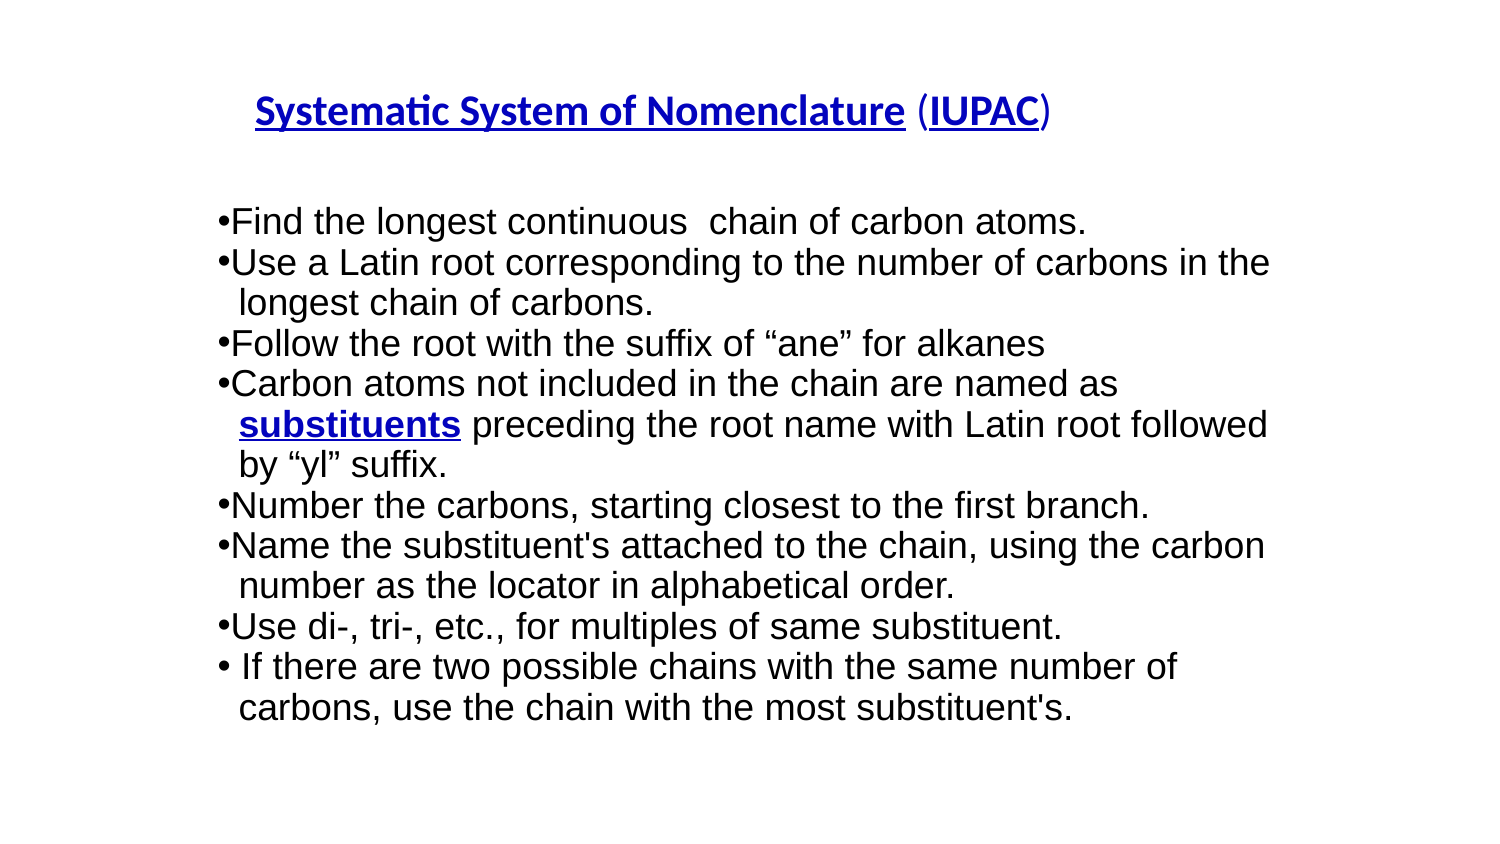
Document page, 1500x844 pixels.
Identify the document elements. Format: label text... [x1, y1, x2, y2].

title Systematic System of Nomenclature (IUPAC) [243, 28, 1257, 169]
text_box Find the longest continuous chain of carbon atoms. Use a Latin root corresponding to the number of carbons in the longest chain of carbons. Follow the root with the suffix of “ane” for alkanes Carbon atoms not included in the chain are named as substituents preceding the root name with Latin root followed by “yl” suffix. Number the carbons, starting closest to the first branch. Name the substituent's attached to the chain, using the carbon number as the locator in alphabetical order. Use di-, tri-, etc., for multiples of same substituent. If there are two possible chains with the same number of carbons, use the chain with the most substituent's. [206, 196, 1294, 781]
